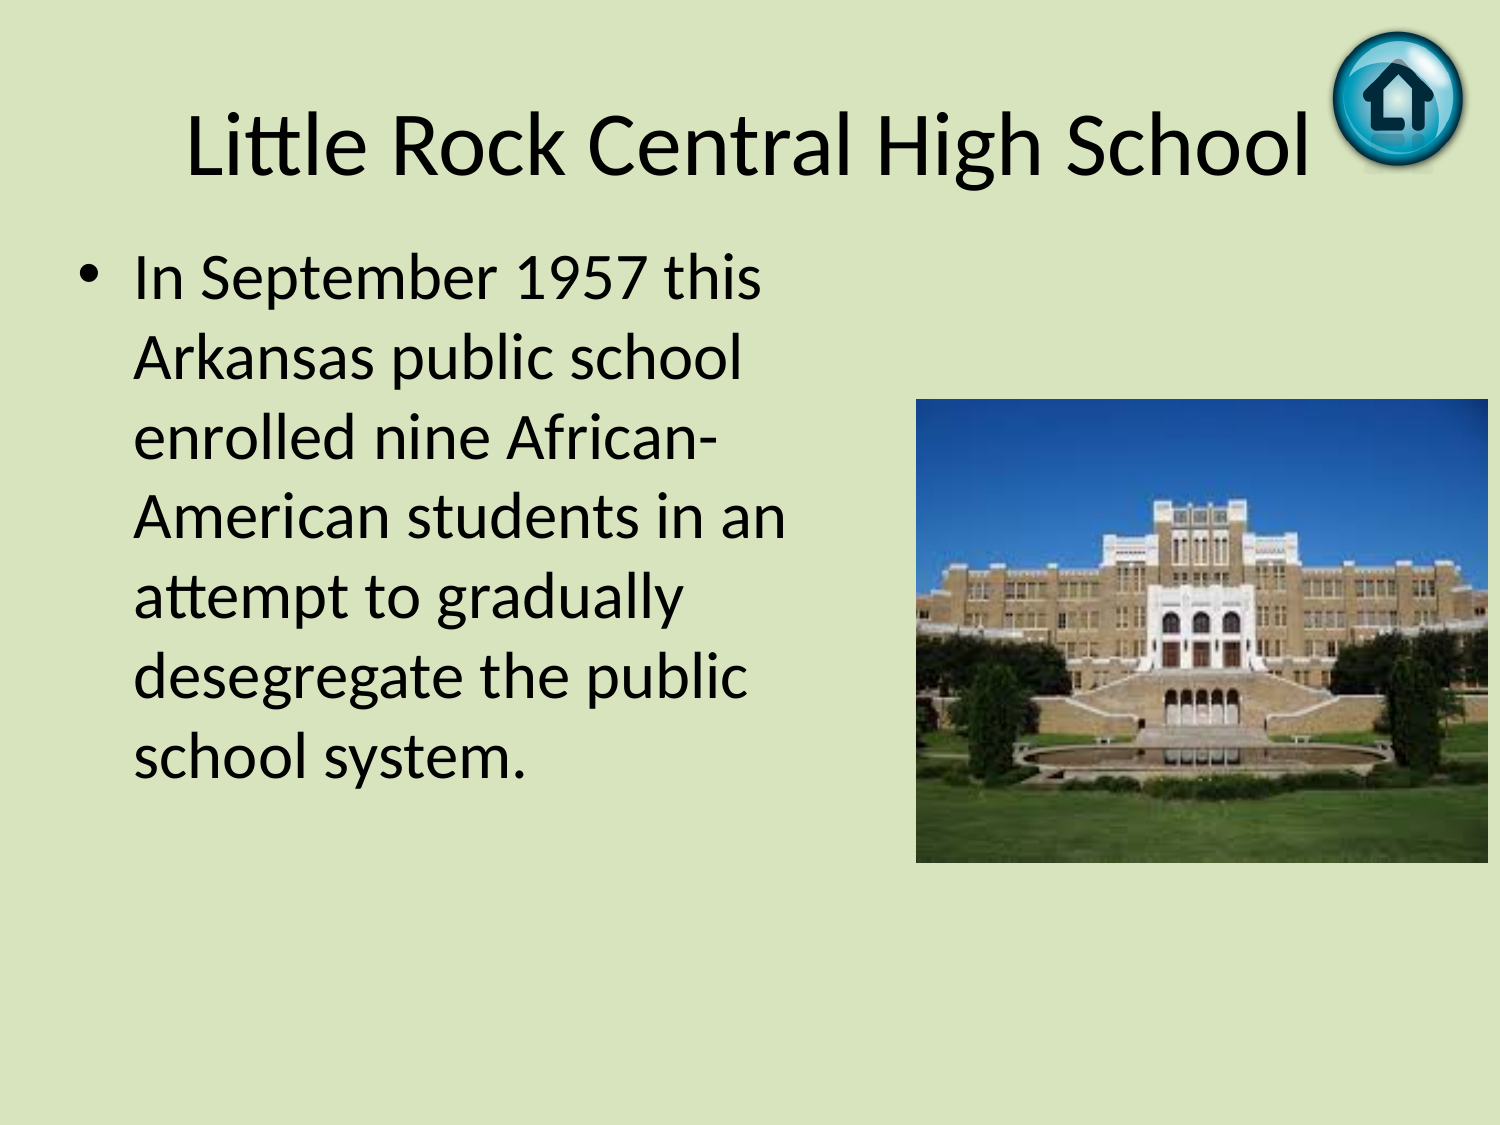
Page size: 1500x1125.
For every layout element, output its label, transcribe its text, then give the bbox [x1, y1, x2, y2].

picture [1322, 24, 1473, 175]
list In September 1957 this Arkansas public school enrolled nine African-American students in an attempt to gradually desegregate the public school system. [62, 224, 900, 1063]
picture [916, 399, 1488, 863]
title Little Rock Central High School [75, 45, 1425, 233]
